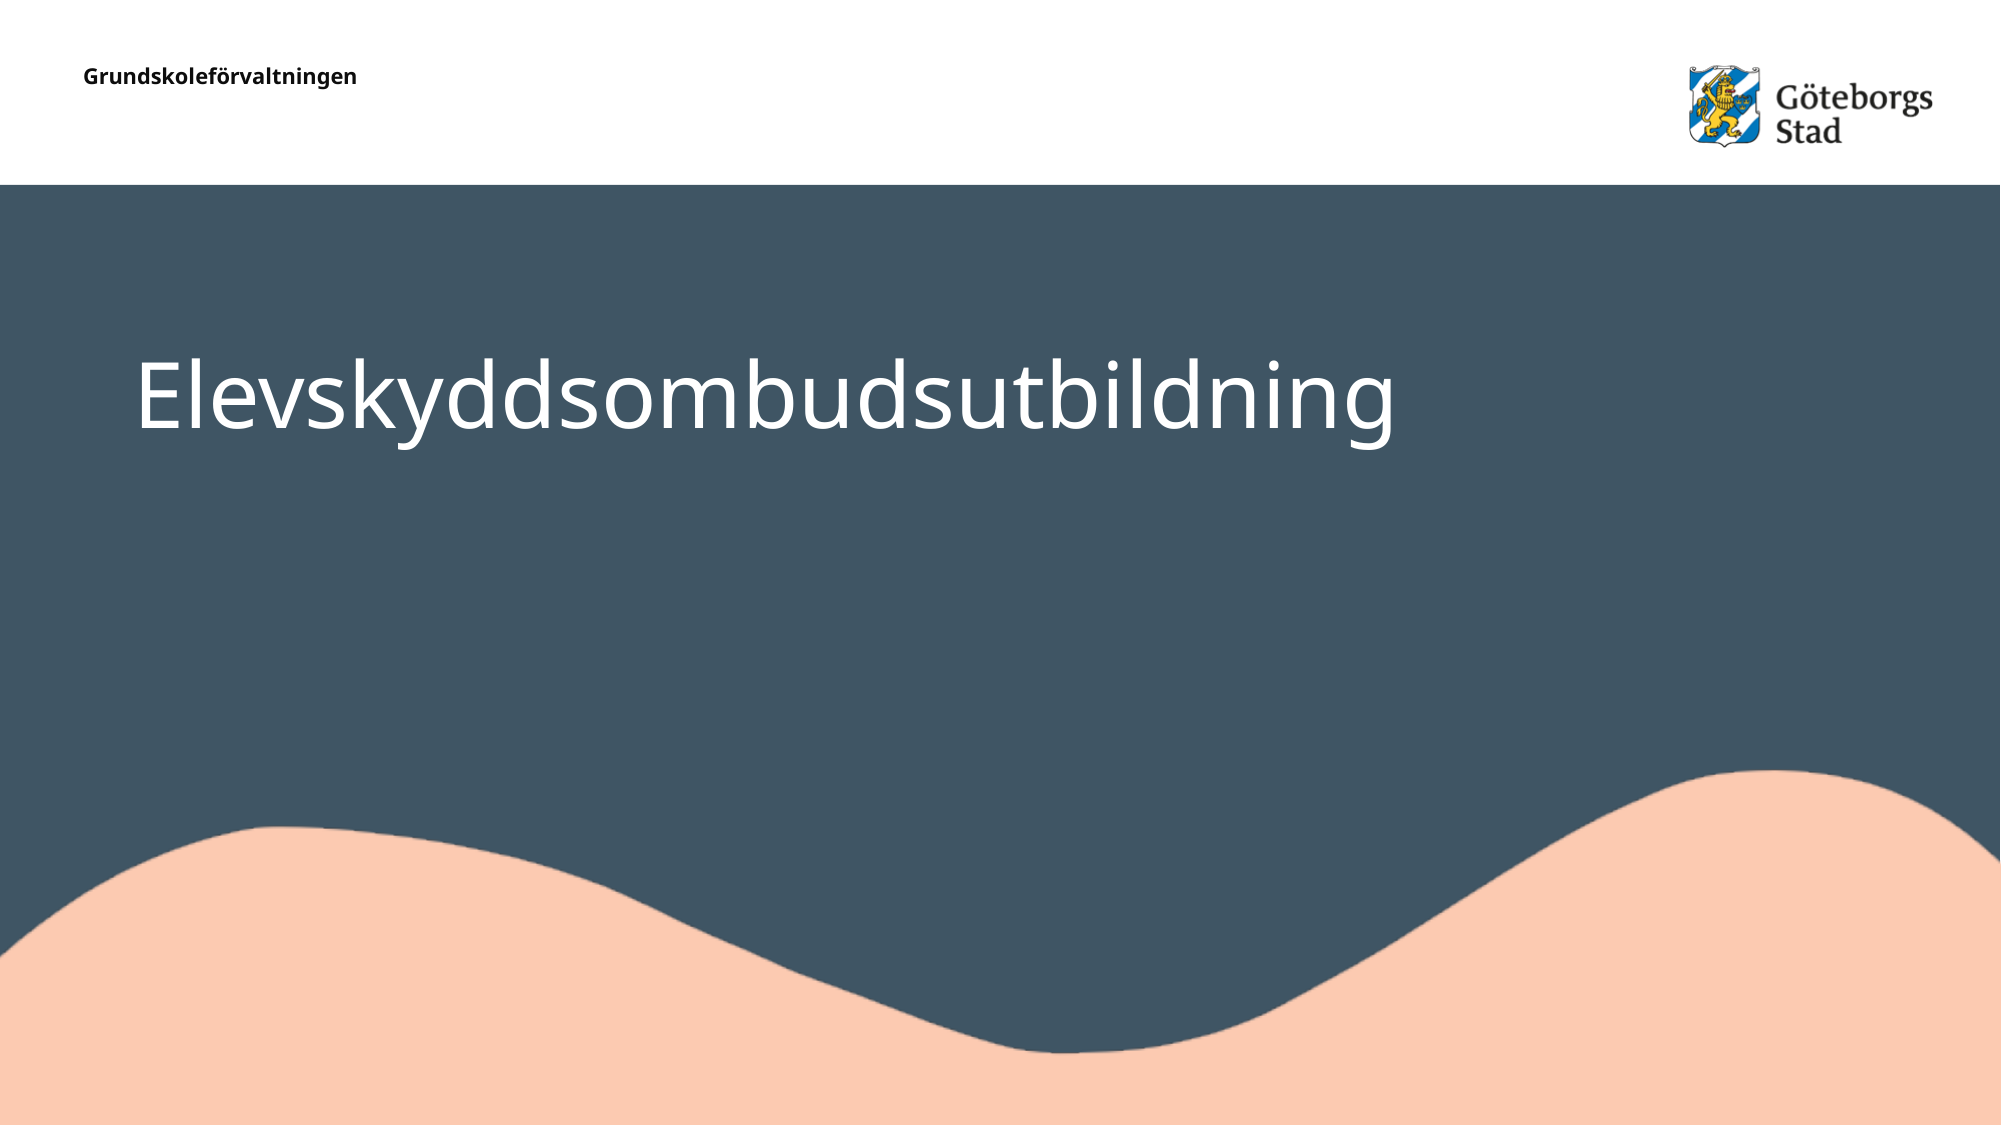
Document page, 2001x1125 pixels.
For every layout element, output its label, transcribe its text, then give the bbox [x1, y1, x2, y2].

text_box Elevskyddsombudsutbildning [119, 329, 1778, 554]
picture [1689, 65, 1933, 148]
picture [0, 768, 2000, 1125]
text_box [0, 184, 2000, 768]
text_box Grundskoleförvaltningen [68, 58, 1573, 188]
